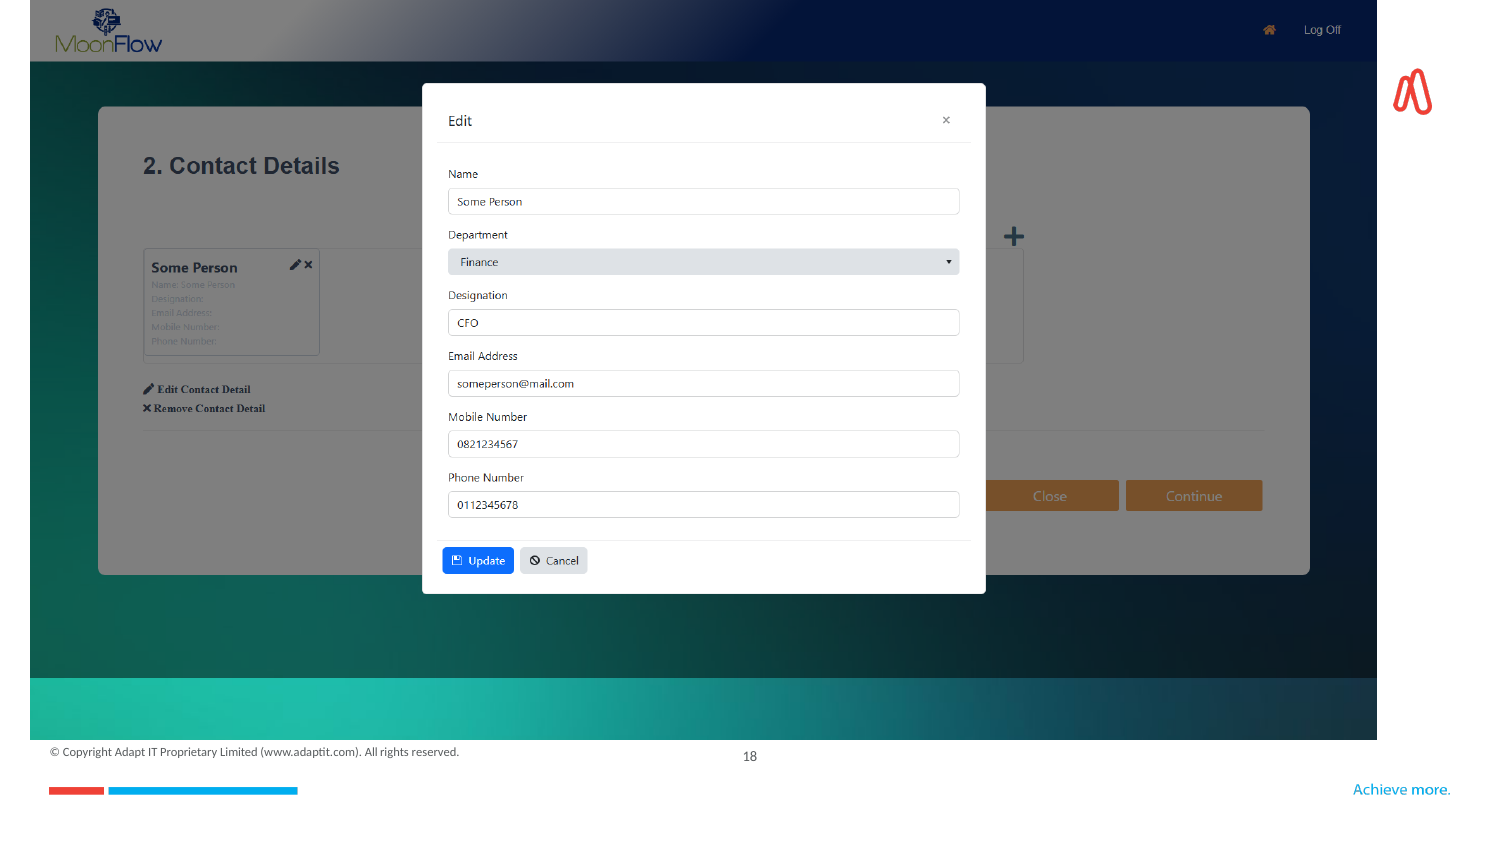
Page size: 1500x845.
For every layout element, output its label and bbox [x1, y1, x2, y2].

picture [1393, 68, 1432, 115]
picture [1374, 783, 1450, 795]
picture [49, 783, 1371, 795]
picture [29, 0, 1377, 740]
